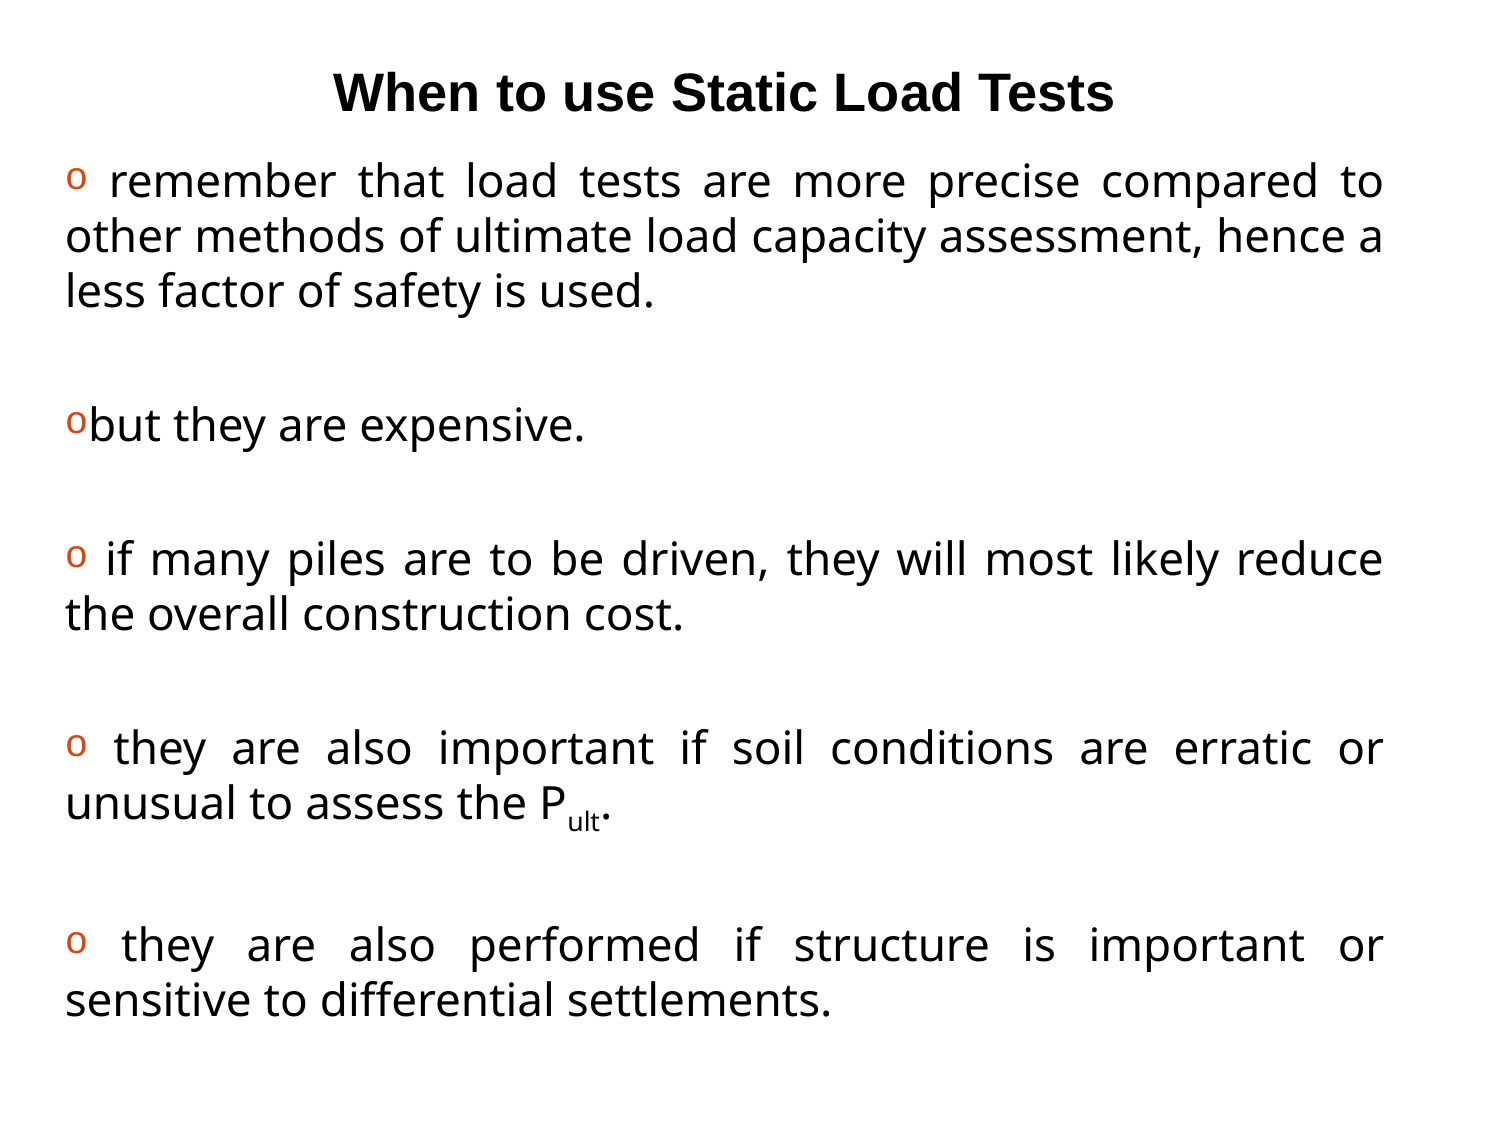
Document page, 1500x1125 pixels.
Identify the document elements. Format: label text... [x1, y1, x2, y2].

subtitle When to use Static Load Tests remember that load tests are more precise compared to other methods of ultimate load capacity assessment, hence a less factor of safety is used. but they are expensive. if many piles are to be driven, they will most likely reduce the overall construction cost. they are also important if soil conditions are erratic or unusual to assess the Pult. they are also performed if structure is important or sensitive to differential settlements. [50, 50, 1400, 1025]
